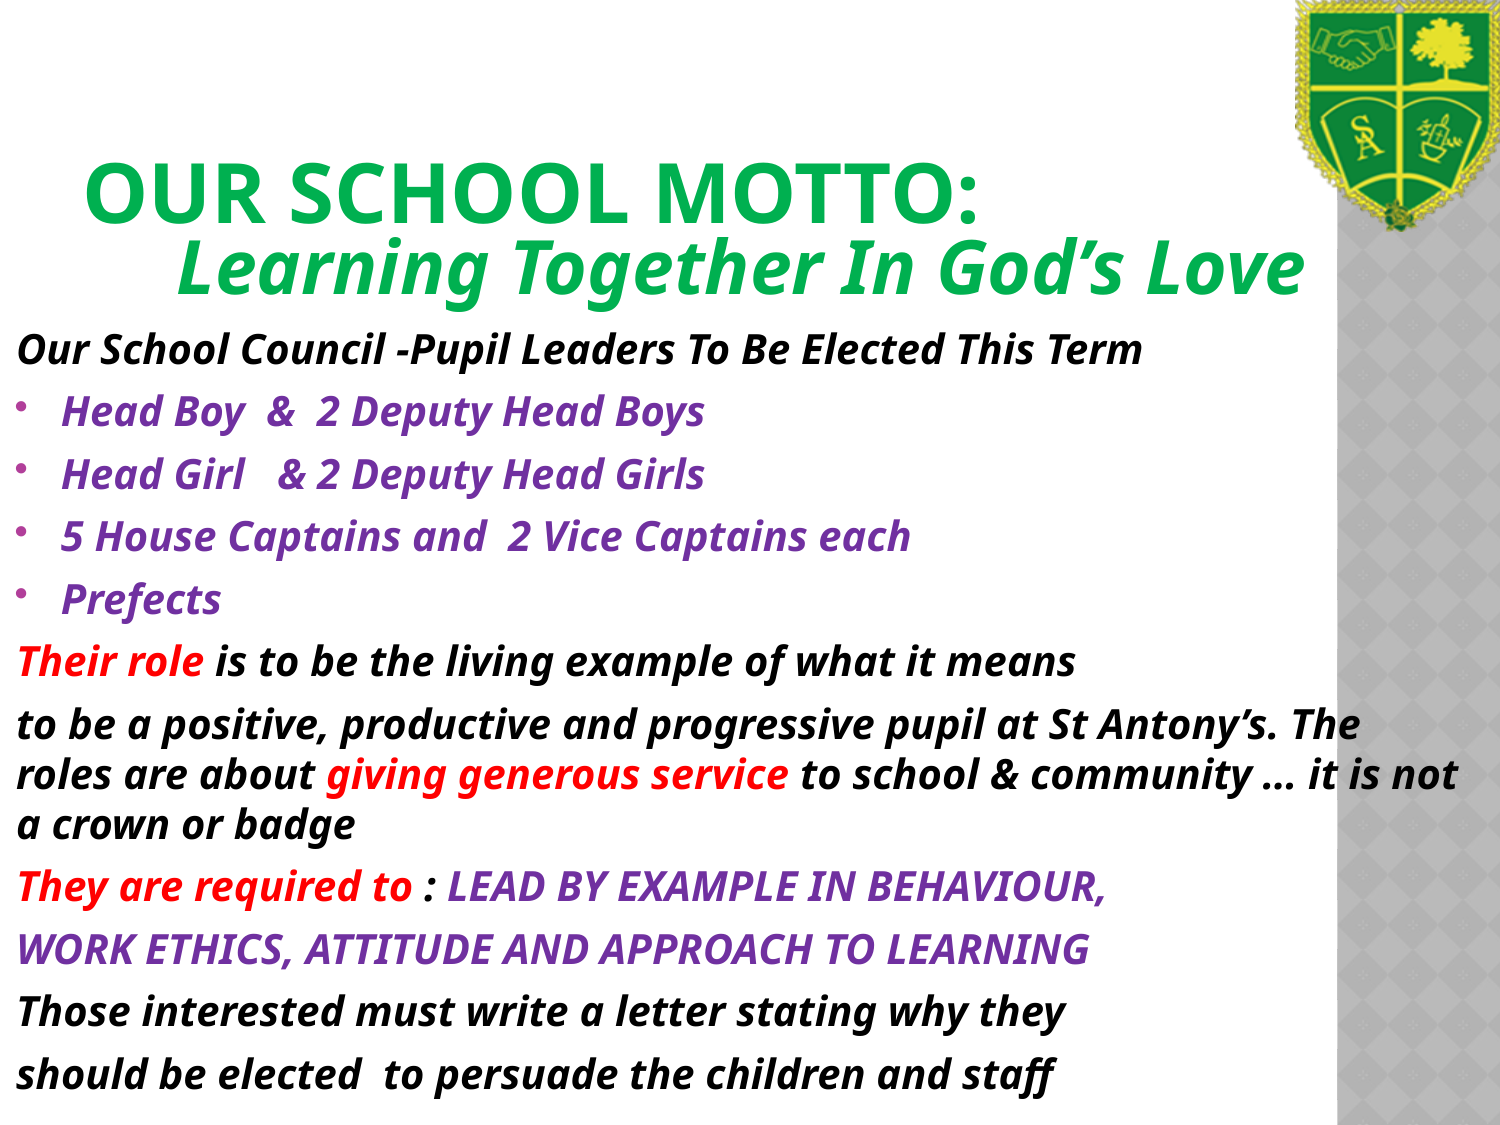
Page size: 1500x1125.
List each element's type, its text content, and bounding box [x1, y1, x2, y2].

list Learning Together In God’s Love Our School Council -Pupil Leaders To Be Elected This Term Head Boy & 2 Deputy Head Boys Head Girl & 2 Deputy Head Girls 5 House Captains and 2 Vice Captains each Prefects Their role is to be the living example of what it means to be a positive, productive and progressive pupil at St Antony’s. The roles are about giving generous service to school & community … it is not a crown or badge They are required to : LEAD BY EXAMPLE IN BEHAVIOUR, WORK ETHICS, ATTITUDE AND APPROACH TO LEARNING Those interested must write a letter stating why they should be elected to persuade the children and staff [1, 7, 1483, 1106]
picture [1295, 0, 1500, 233]
